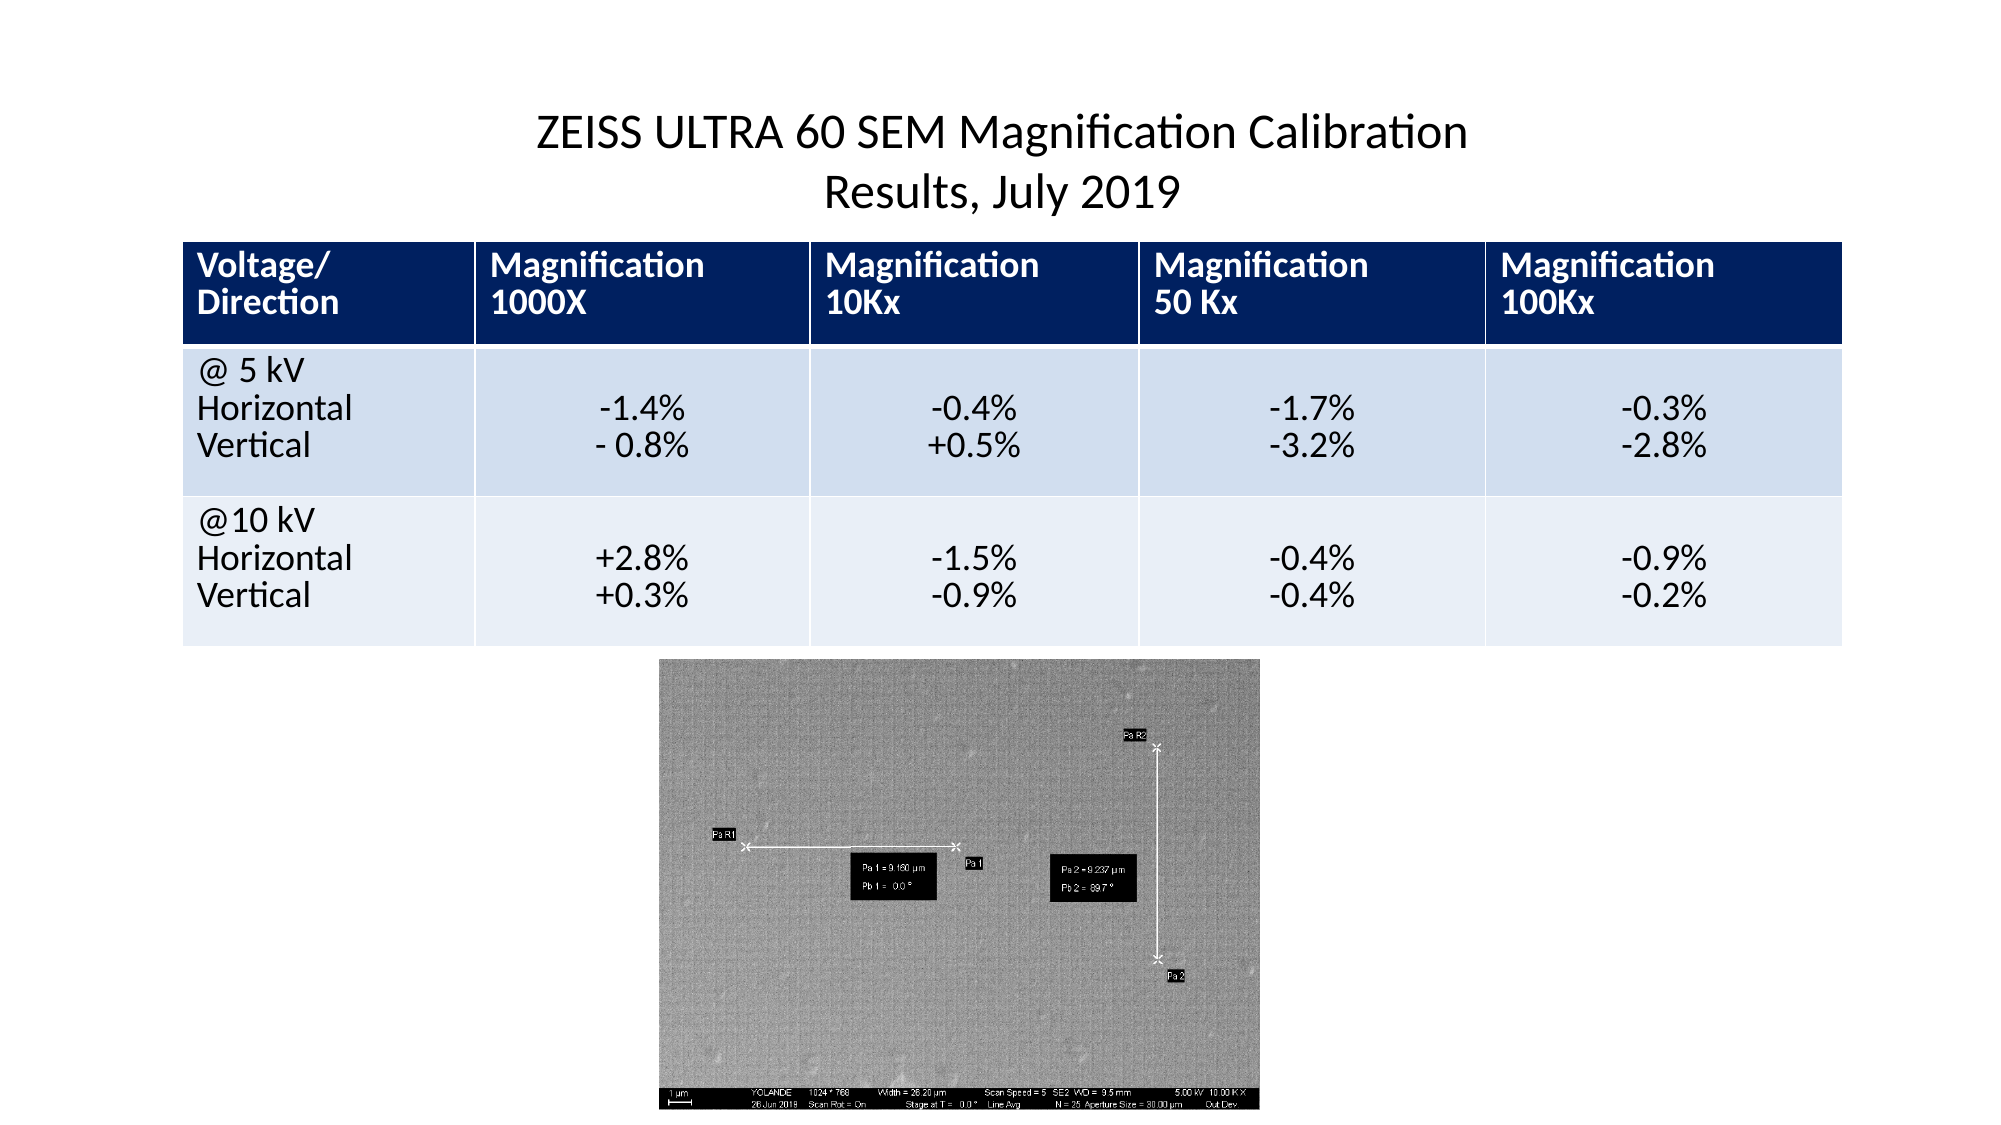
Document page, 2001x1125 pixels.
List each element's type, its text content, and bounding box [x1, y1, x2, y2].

table_cell -1.7% -3.2% [1140, 349, 1485, 496]
picture [659, 659, 1260, 1110]
table_cell @ 5 kV Horizontal Vertical [183, 349, 474, 496]
table_cell -1.4% - 0.8% [476, 349, 809, 496]
table_cell @10 kV Horizontal Vertical [183, 497, 474, 646]
table_header Magnification 1000X [476, 242, 809, 344]
table_cell -0.3% -2.8% [1486, 349, 1842, 496]
table_cell +2.8% +0.3% [476, 497, 809, 646]
text_box ZEISS ULTRA 60 SEM Magnification Calibration Results, July 2019 [493, 91, 1512, 227]
table_cell -0.4% -0.4% [1140, 497, 1485, 646]
table_header Magnification 50 Kx [1140, 242, 1485, 344]
table_header Magnification 100Kx [1486, 242, 1842, 344]
table_cell -1.5% -0.9% [811, 497, 1138, 646]
table_cell -0.4% +0.5% [811, 349, 1138, 496]
table_header Magnification 10Kx [811, 242, 1138, 344]
table_header Voltage/ Direction [183, 242, 474, 344]
table_cell -0.9% -0.2% [1486, 497, 1842, 646]
